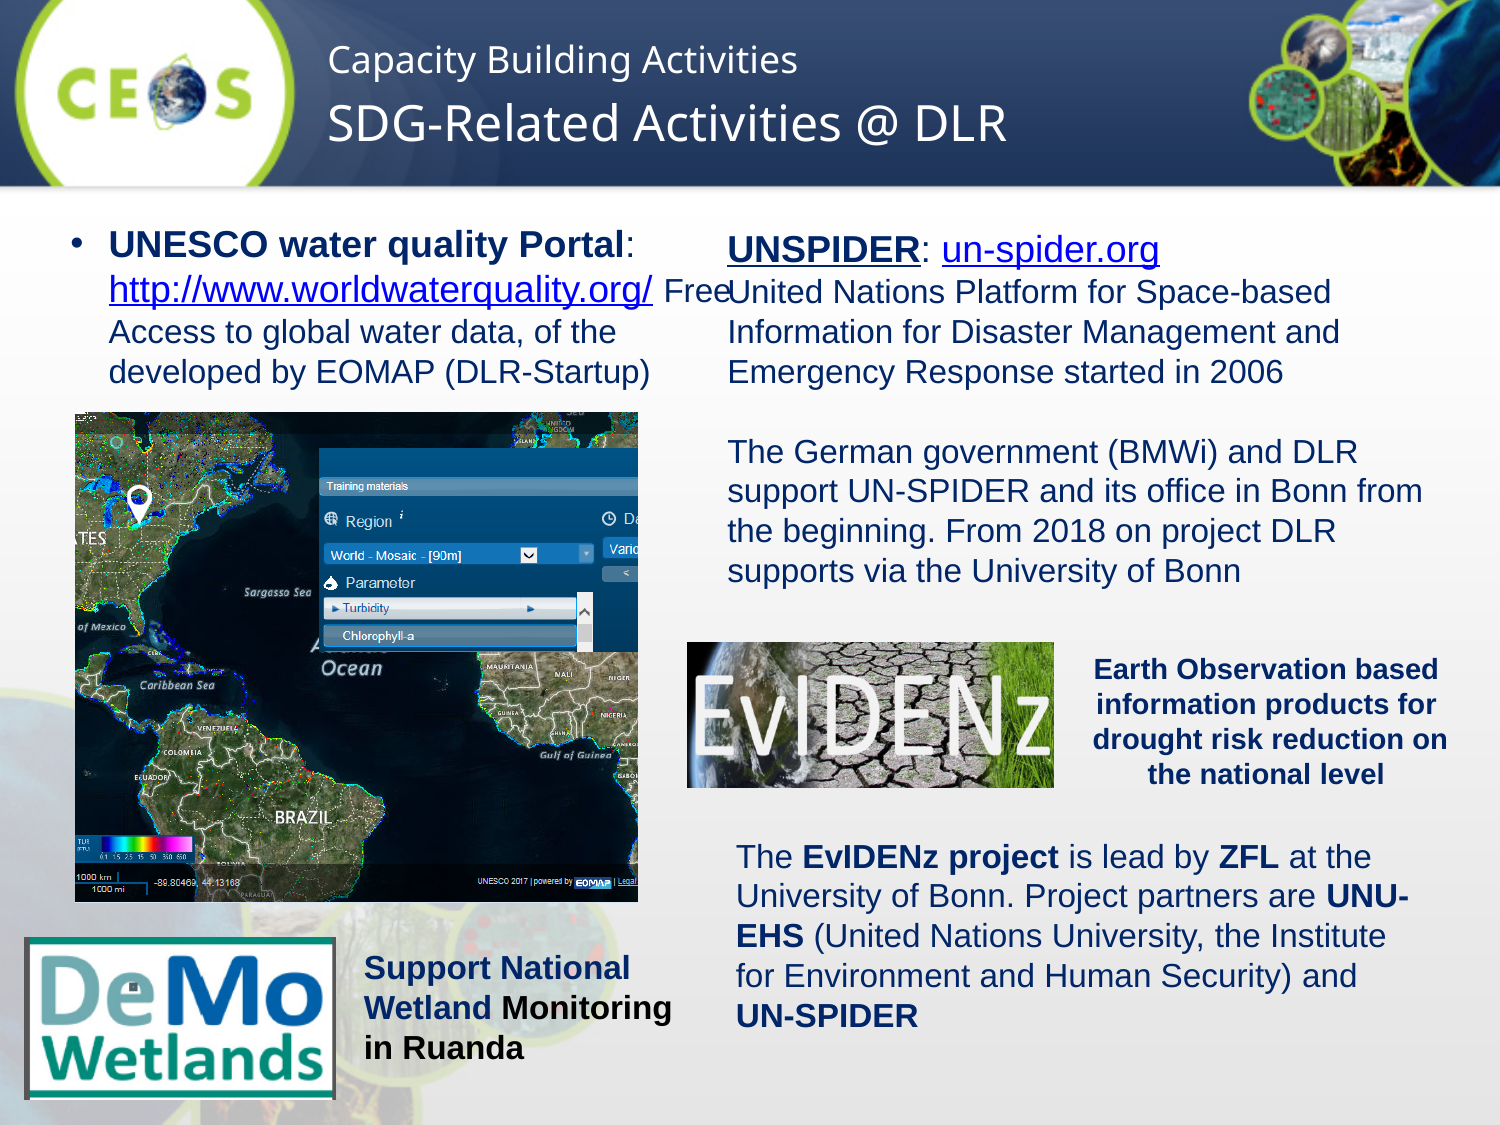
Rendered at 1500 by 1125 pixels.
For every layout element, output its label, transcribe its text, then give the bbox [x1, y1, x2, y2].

text_box Earth Observation based information products for drought risk reduction on the national level [1062, 642, 1471, 798]
picture [0, 0, 1500, 1125]
text_box UNSPIDER: un-spider.org United Nations Platform for Space-based Information for Disaster Management and Emergency Response started in 2006 The German government (BMWi) and DLR support UN-SPIDER and its office in Bonn from the beginning. From 2018 on project DLR supports via the University of Bonn [712, 217, 1463, 597]
text_box The EvIDENz project is lead by ZFL at the University of Bonn. Project partners are UNU-EHS (United Nations University, the Institute for Environment and Human Security) and UN-SPIDER [721, 787, 1438, 1042]
list UNESCO water quality Portal: http://www.worldwaterquality.org/ Free Access to global water data, of the developed by EOMAP (DLR-Startup) [37, 212, 750, 425]
text_box Support National Wetland Monitoring in Ruanda [356, 938, 713, 1074]
text_box Capacity Building Activities SDG-Related Activities @ DLR [312, 49, 1275, 138]
